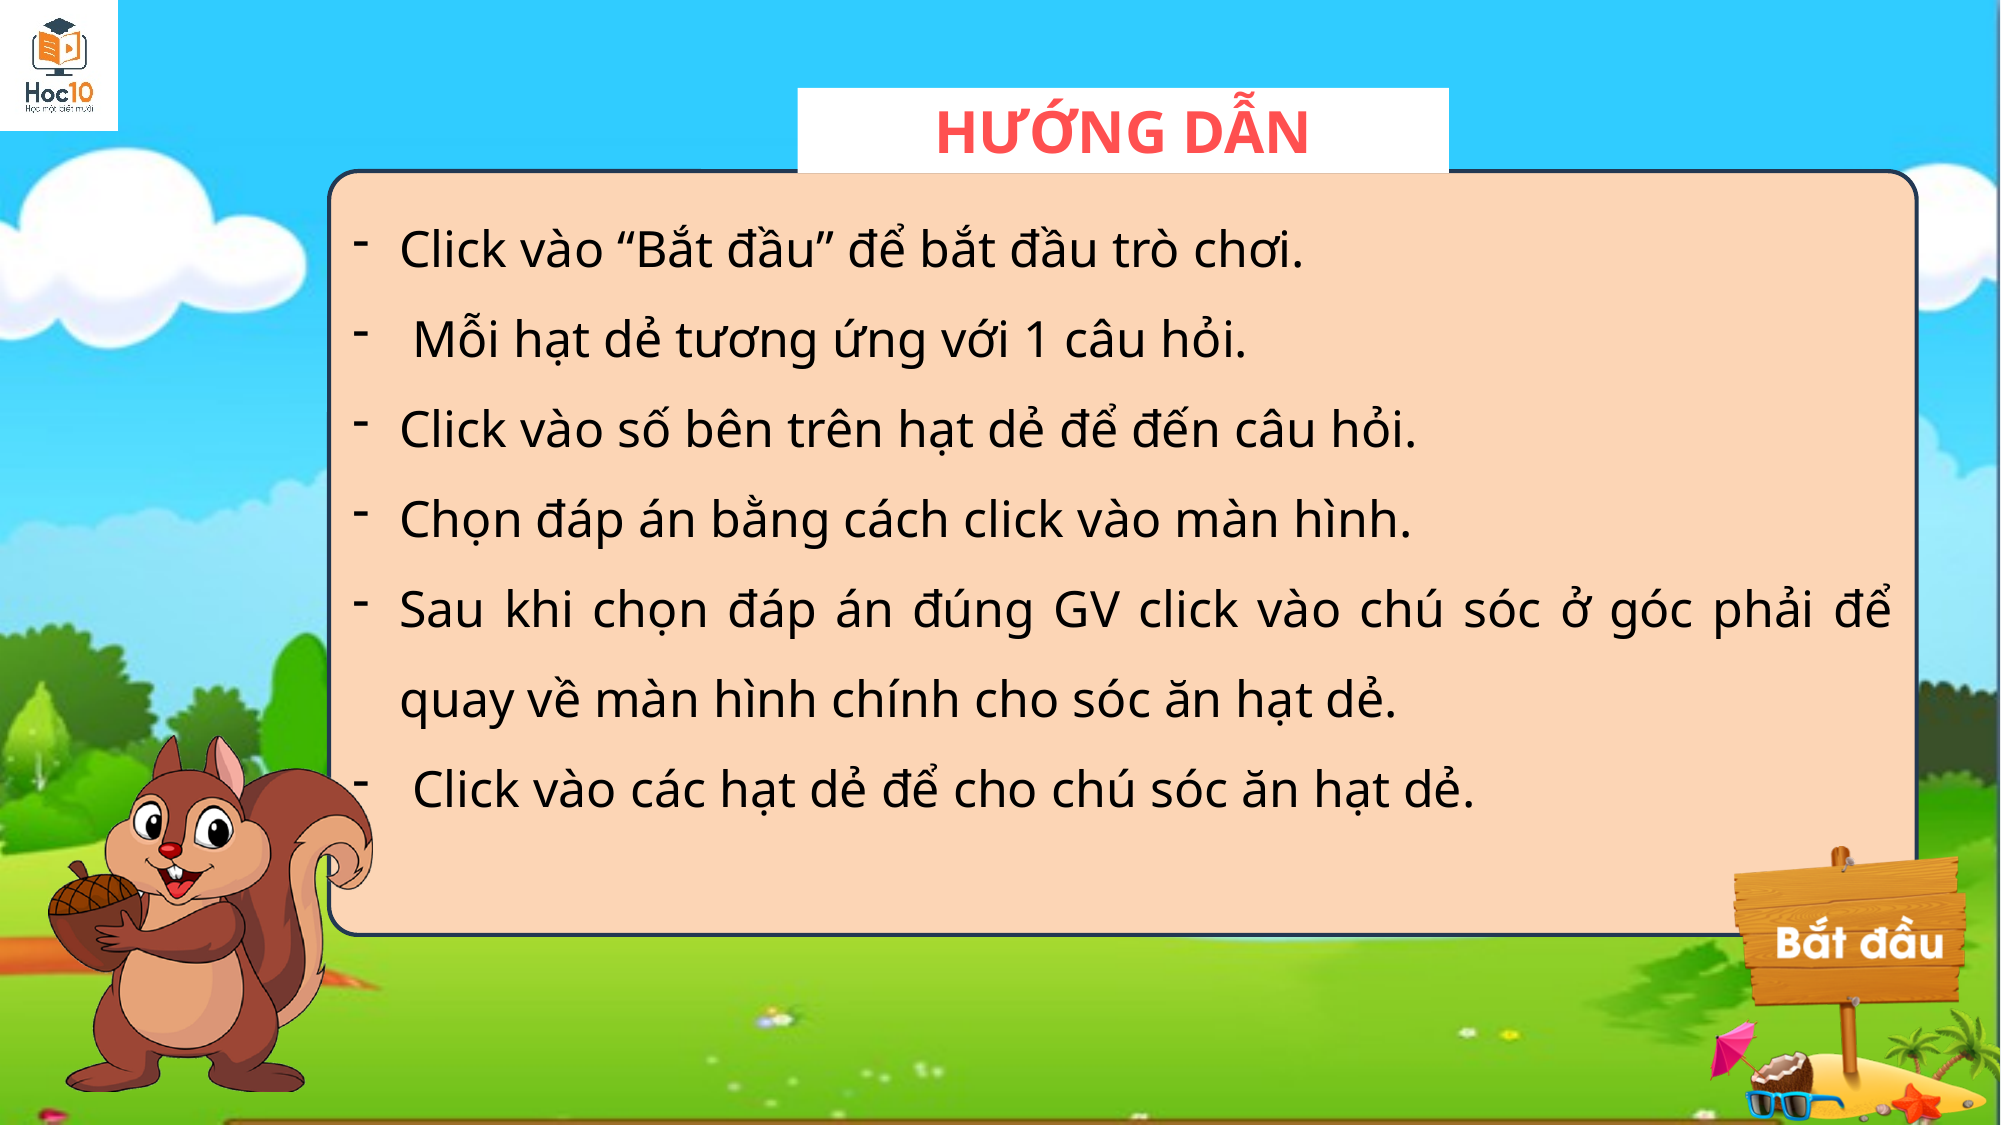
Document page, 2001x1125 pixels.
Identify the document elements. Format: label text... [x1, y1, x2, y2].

text_box Click vào “Bắt đầu” để bắt đầu trò chơi. Mỗi hạt dẻ tương ứng với 1 câu hỏi. Click vào số bên trên hạt dẻ để đến câu hỏi. Chọn đáp án bằng cách click vào màn hình. Sau khi chọn đáp án đúng GV click vào chú sóc ở góc phải để quay về màn hình chính cho sóc ăn hạt dẻ. Click vào các hạt dẻ để cho chú sóc ăn hạt dẻ. [326, 168, 1919, 937]
picture [0, 0, 2001, 1125]
text_box HƯỚNG DẪN [797, 87, 1449, 173]
